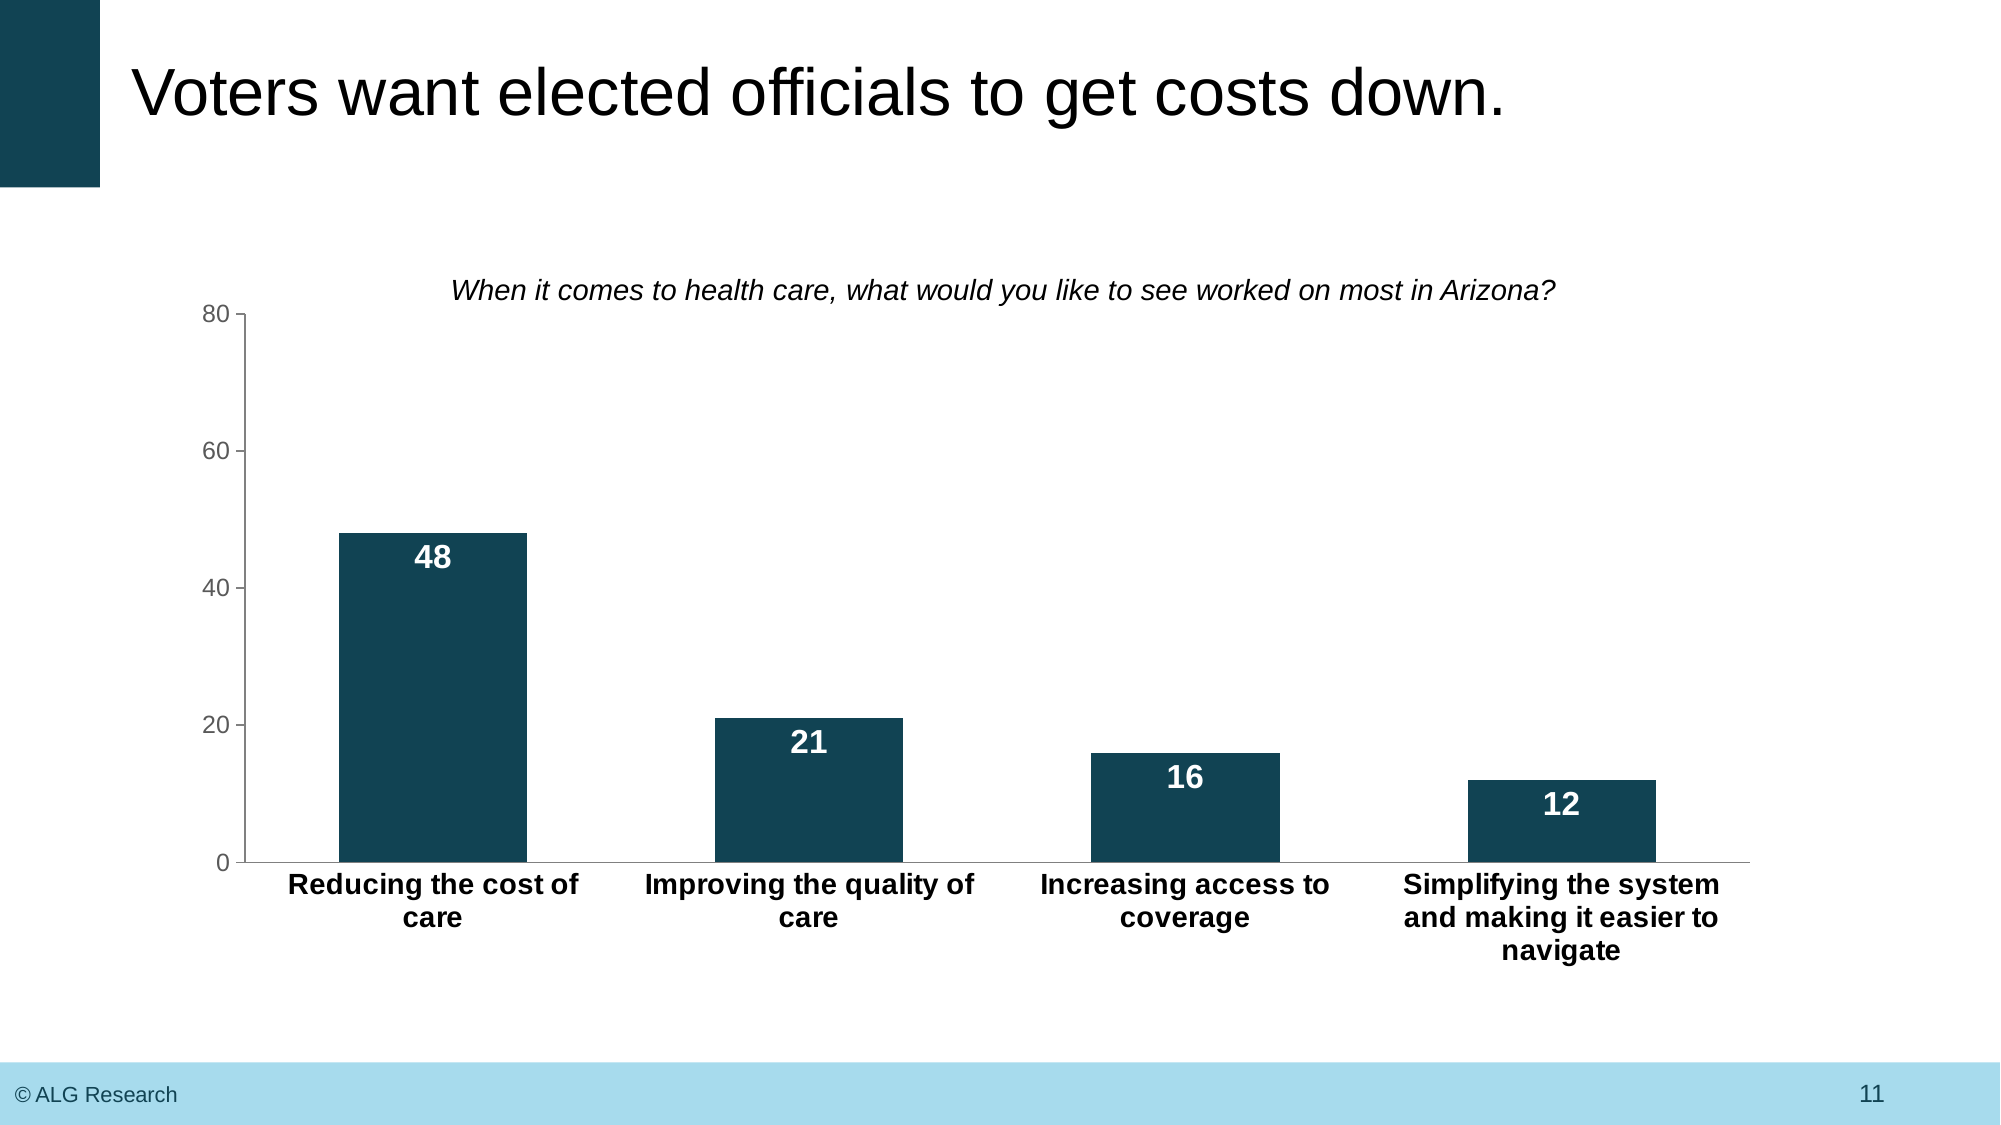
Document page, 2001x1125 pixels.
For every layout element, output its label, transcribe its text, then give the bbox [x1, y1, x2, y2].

chart [37, 263, 1869, 1051]
text_box [172, 1063, 965, 1124]
title Voters want elected officials to get costs down. [116, 44, 2000, 133]
slide_number 11 [1433, 1062, 1900, 1123]
